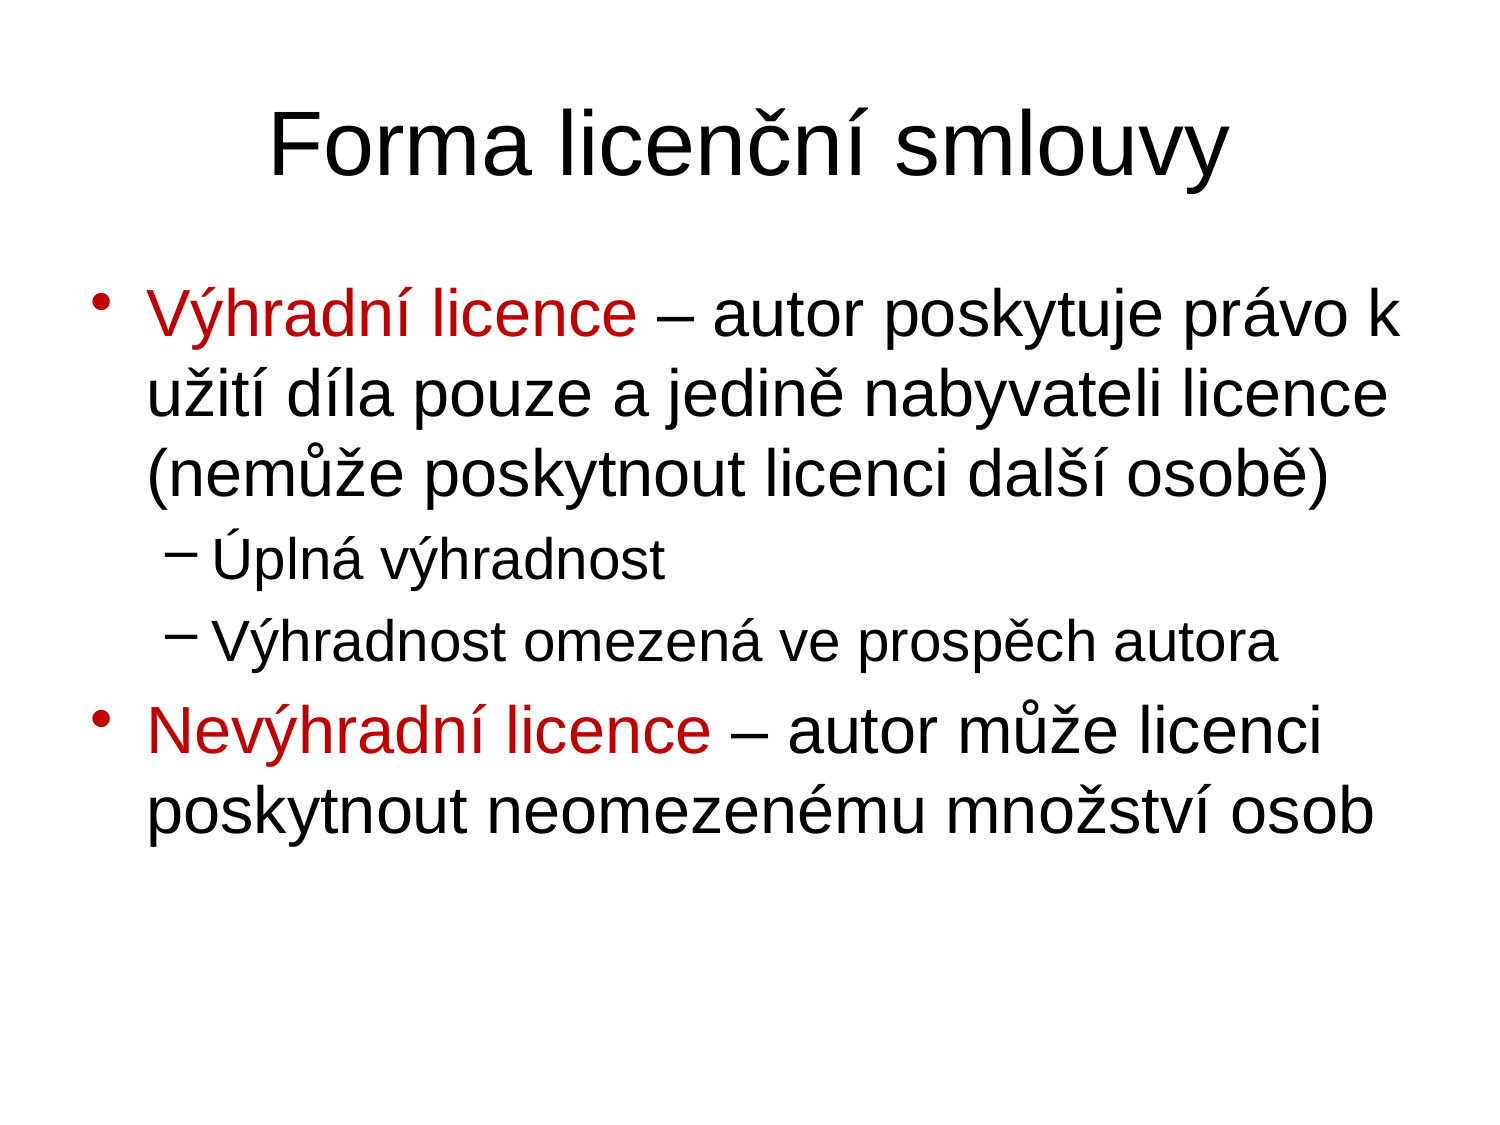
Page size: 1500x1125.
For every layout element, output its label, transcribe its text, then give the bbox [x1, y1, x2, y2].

title Forma licenční smlouvy [74, 44, 1426, 233]
list Výhradní licence – autor poskytuje právo k užití díla pouze a jedině nabyvateli licence (nemůže poskytnout licenci další osobě) Úplná výhradnost Výhradnost omezená ve prospěch autora Nevýhradní licence – autor může licenci poskytnout neomezenému množství osob [74, 262, 1426, 1006]
